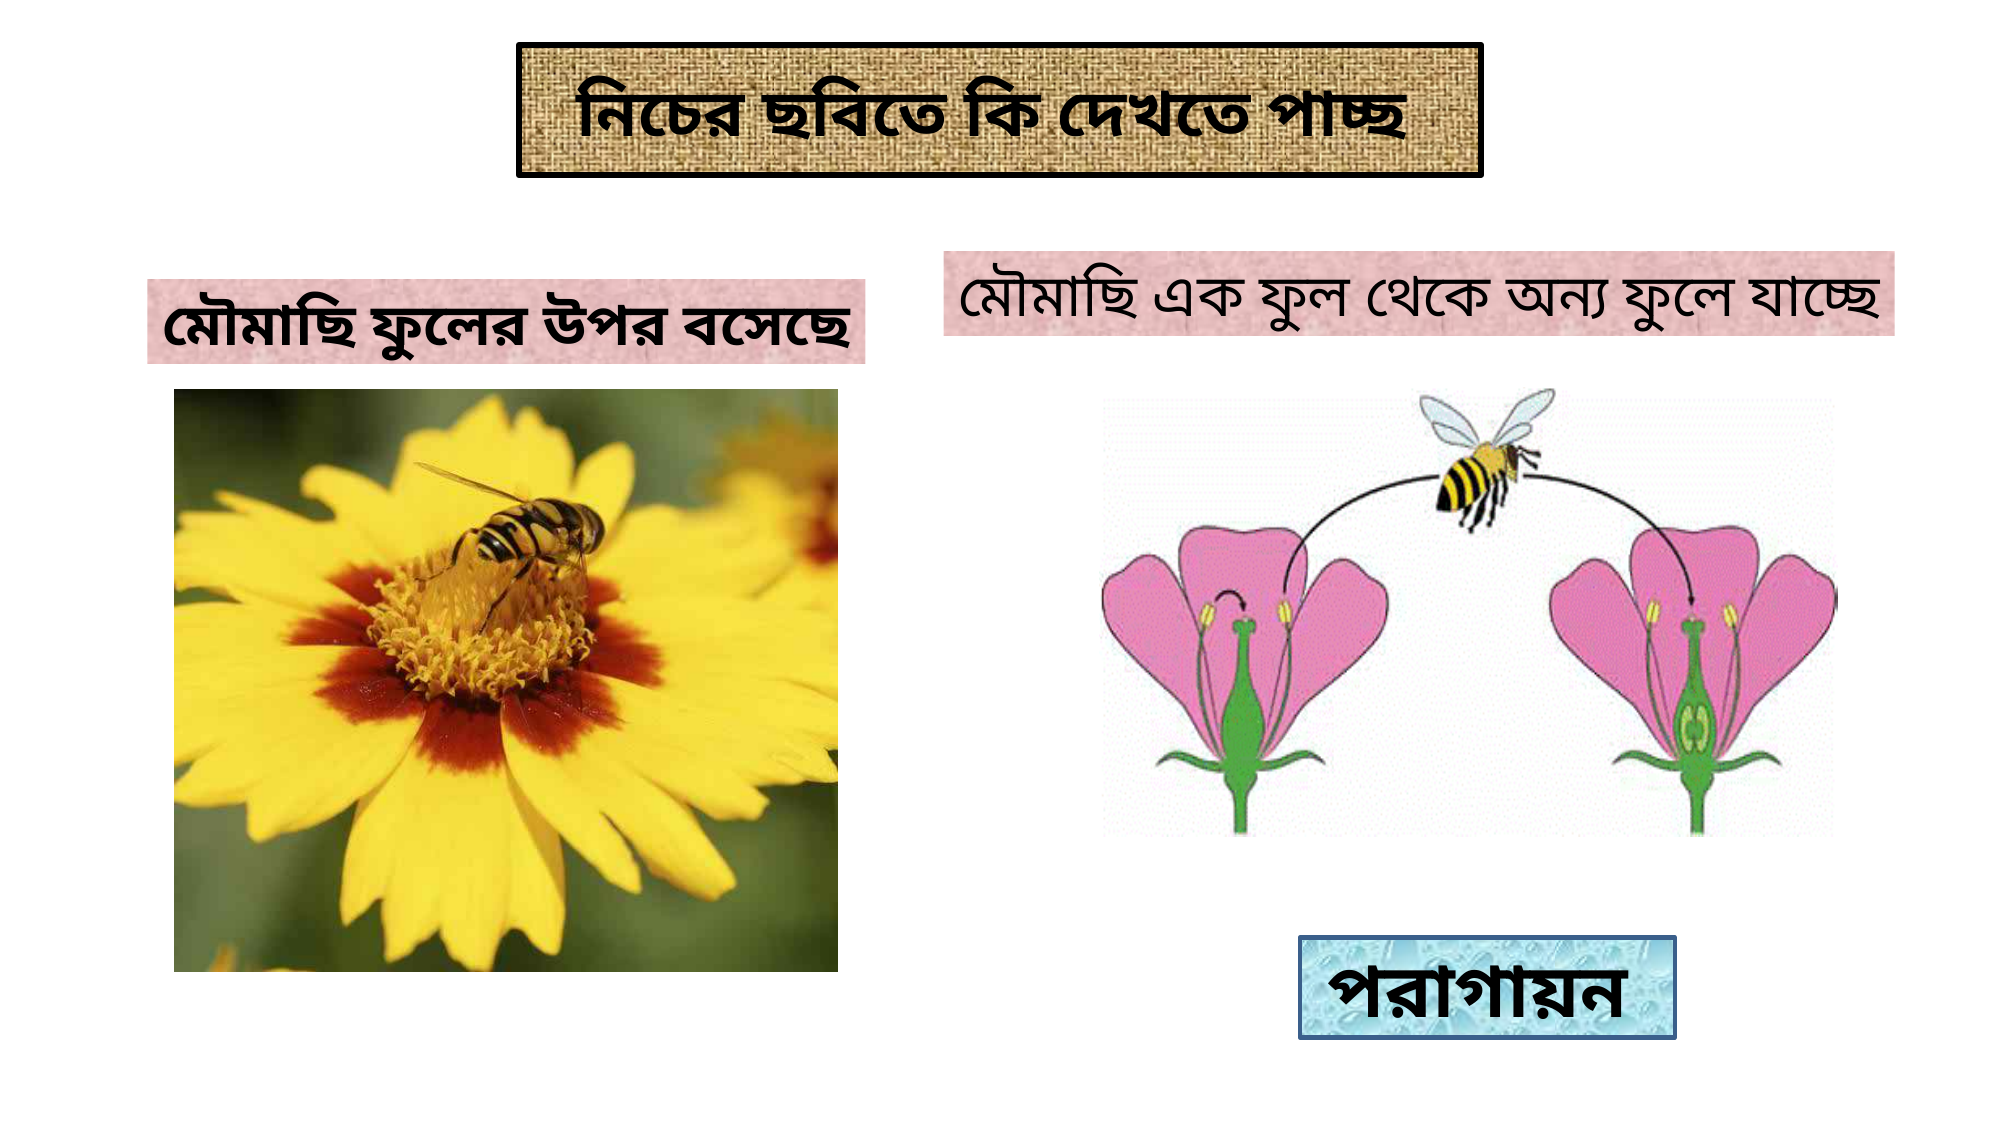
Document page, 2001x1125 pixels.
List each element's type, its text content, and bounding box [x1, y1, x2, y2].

text_box মৌমাছি ফুলের উপর বসেছে [147, 279, 866, 364]
text_box পরাগায়ন [1298, 935, 1677, 1040]
title নিচের ছবিতে কি দেখতে পাচ্ছ [518, 45, 1482, 175]
text_box মৌমাছি এক ফুল থেকে অন্য ফুলে যাচ্ছে [943, 251, 1895, 336]
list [174, 389, 838, 973]
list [1099, 387, 1838, 837]
